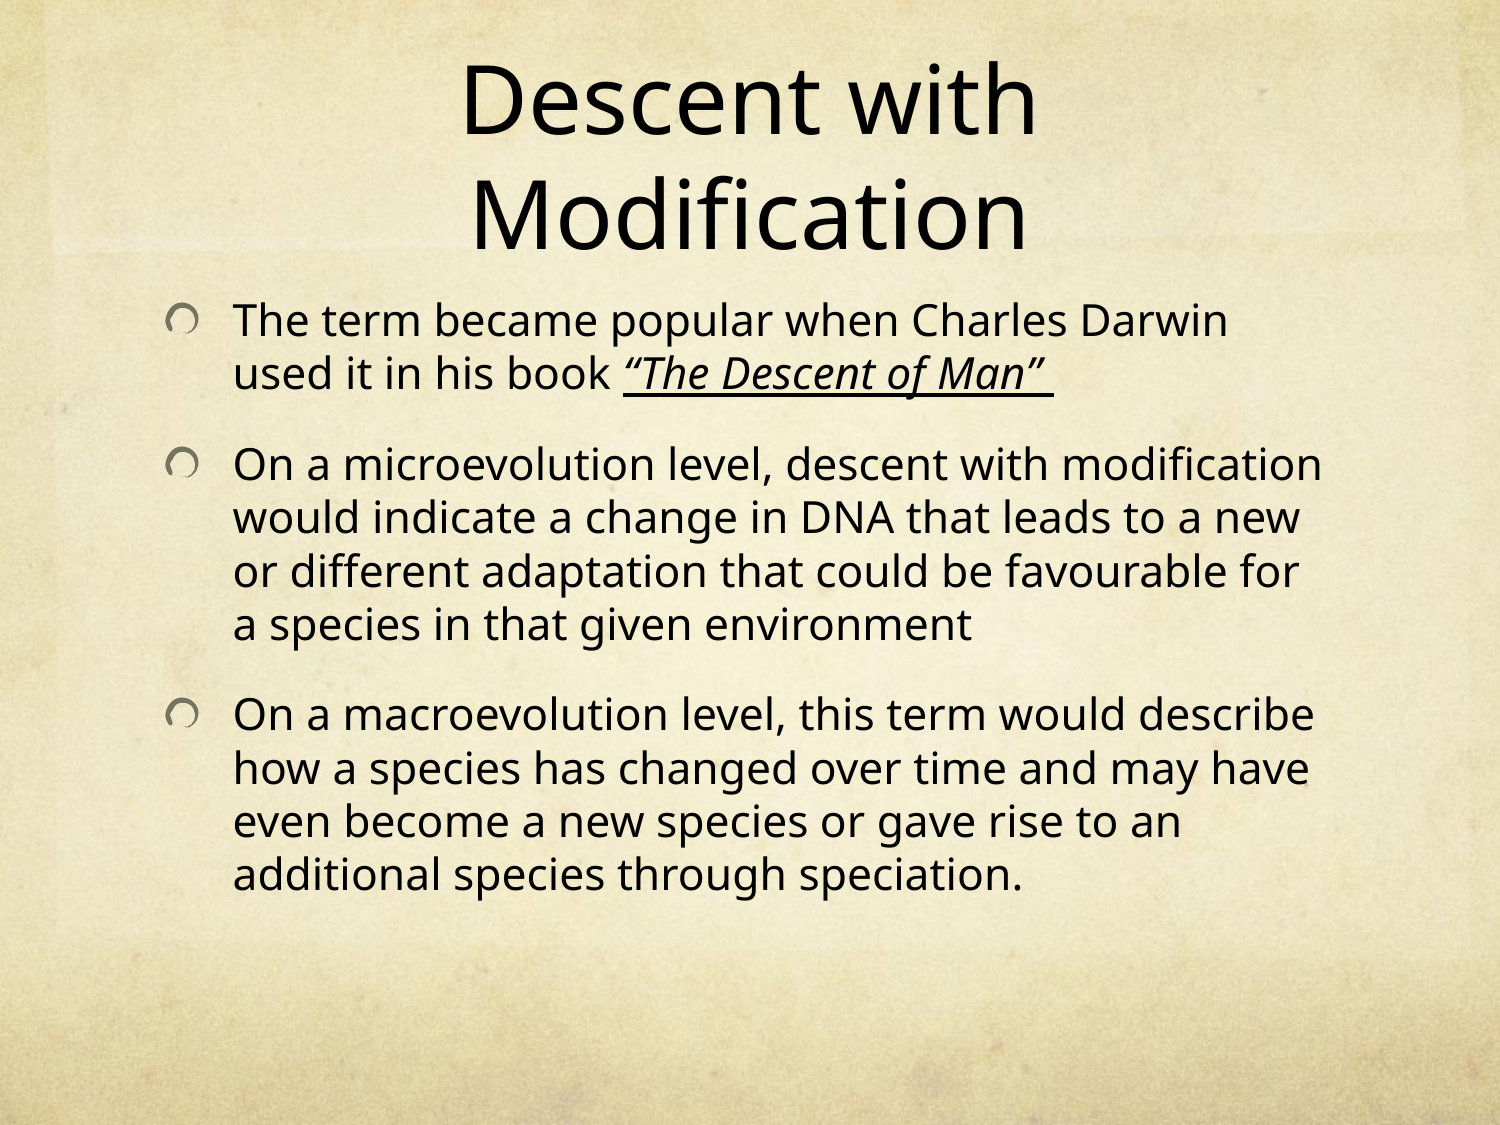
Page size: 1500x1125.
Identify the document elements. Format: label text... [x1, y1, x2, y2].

title Descent with Modification [150, 82, 1350, 225]
list The term became popular when Charles Darwin used it in his book “The Descent of Man” On a microevolution level, descent with modification would indicate a change in DNA that leads to a new or different adaptation that could be favourable for a species in that given environment On a macroevolution level, this term would describe how a species has changed over time and may have even become a new species or gave rise to an additional species through speciation. [150, 284, 1350, 950]
picture [0, 0, 1500, 1125]
